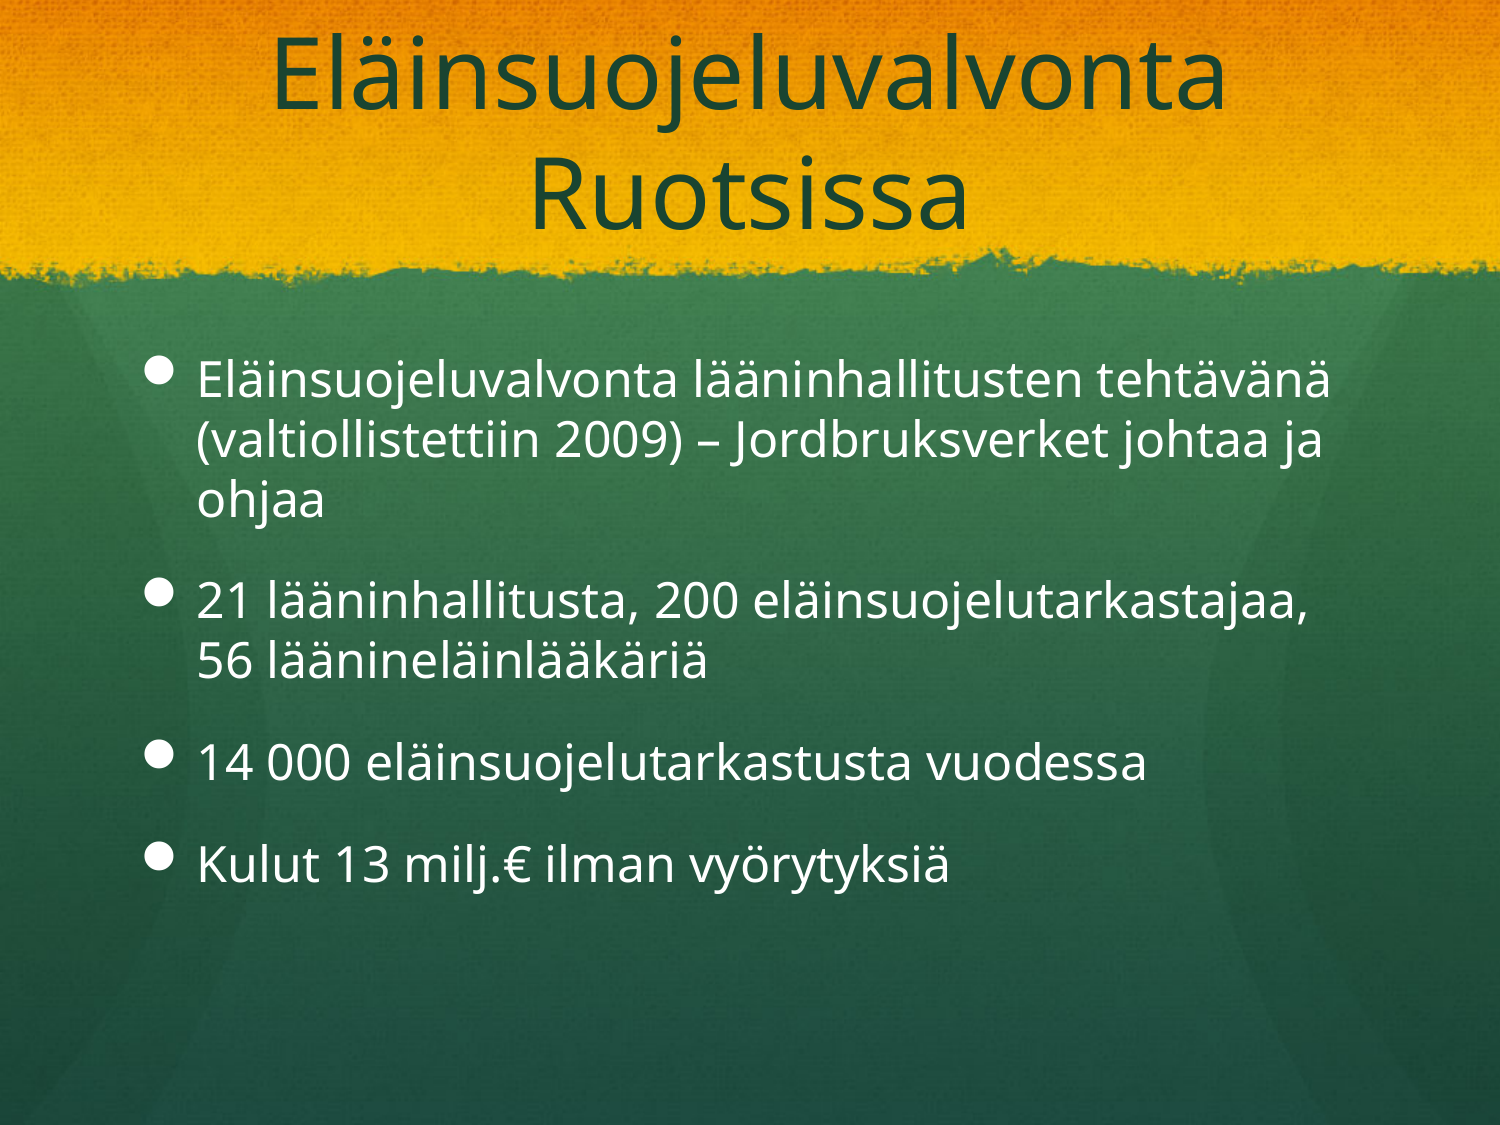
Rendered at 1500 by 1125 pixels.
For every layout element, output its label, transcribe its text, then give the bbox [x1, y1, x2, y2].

picture [0, 0, 1500, 1125]
list Eläinsuojeluvalvonta lääninhallitusten tehtävänä (valtiollistettiin 2009) – Jordbruksverket johtaa ja ohjaa 21 lääninhallitusta, 200 eläinsuojelutarkastajaa, 56 läänineläinlääkäriä 14 000 eläinsuojelutarkastusta vuodessa Kulut 13 milj.€ ilman vyörytyksiä [125, 339, 1375, 1026]
title Eläinsuojeluvalvonta Ruotsissa [125, 13, 1375, 246]
